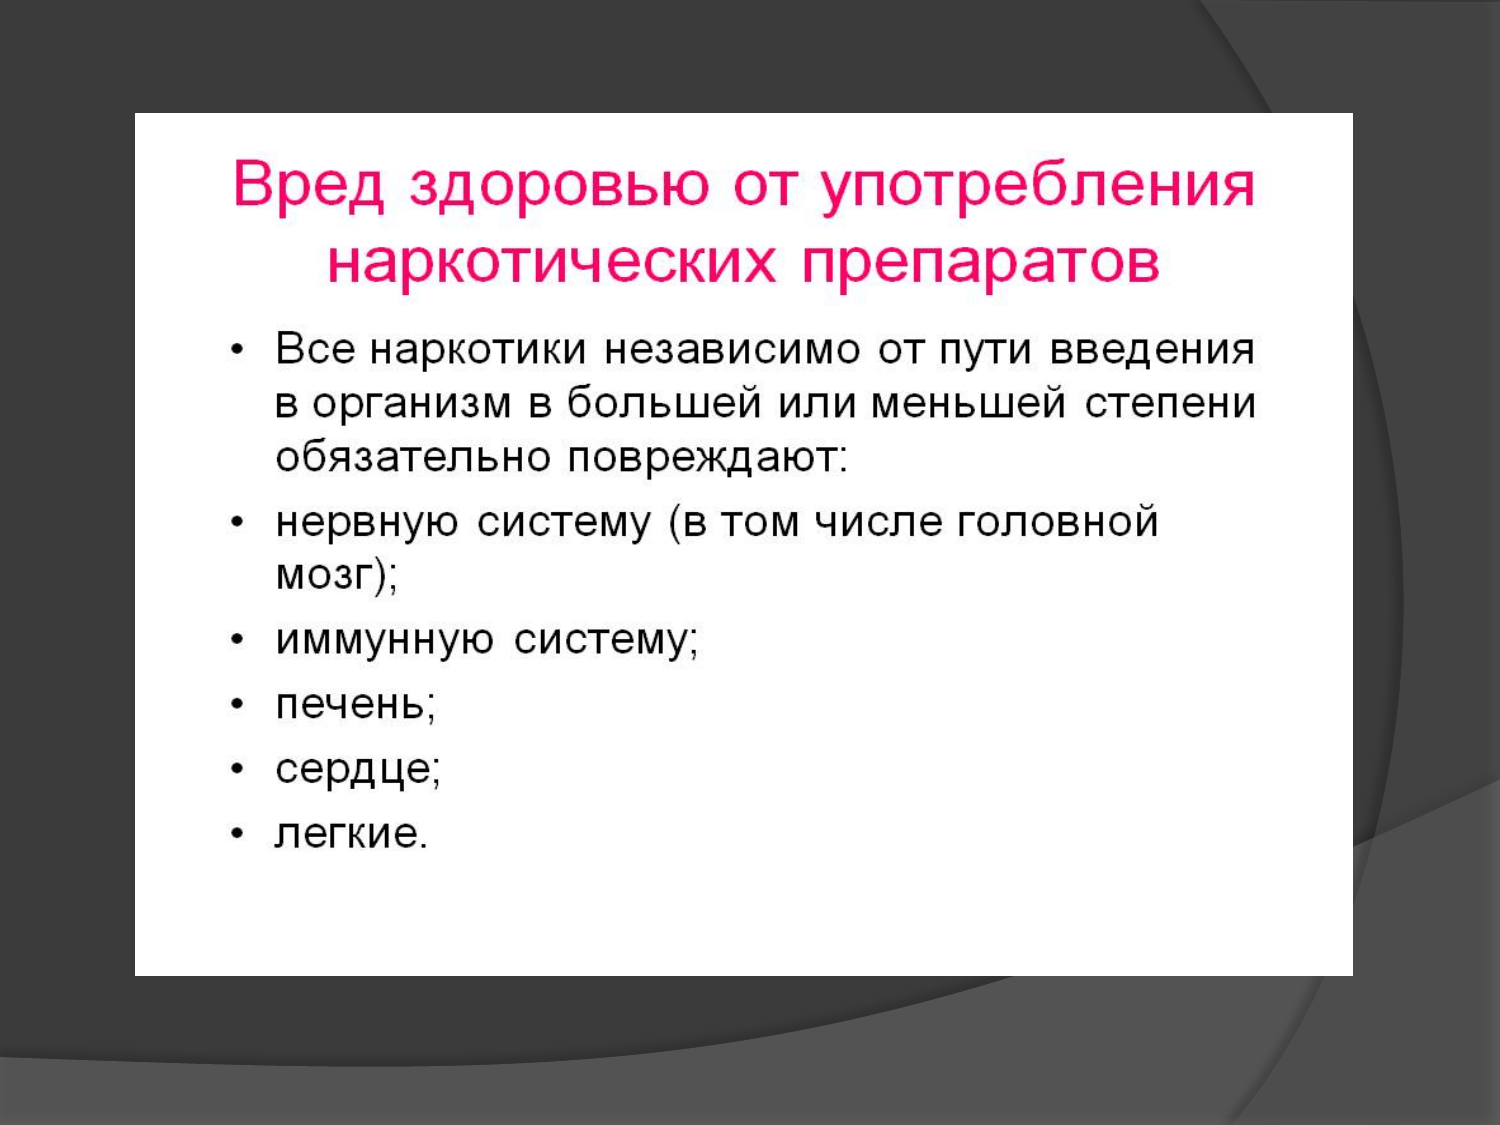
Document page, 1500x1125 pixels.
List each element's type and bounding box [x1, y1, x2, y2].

picture [135, 113, 1353, 977]
